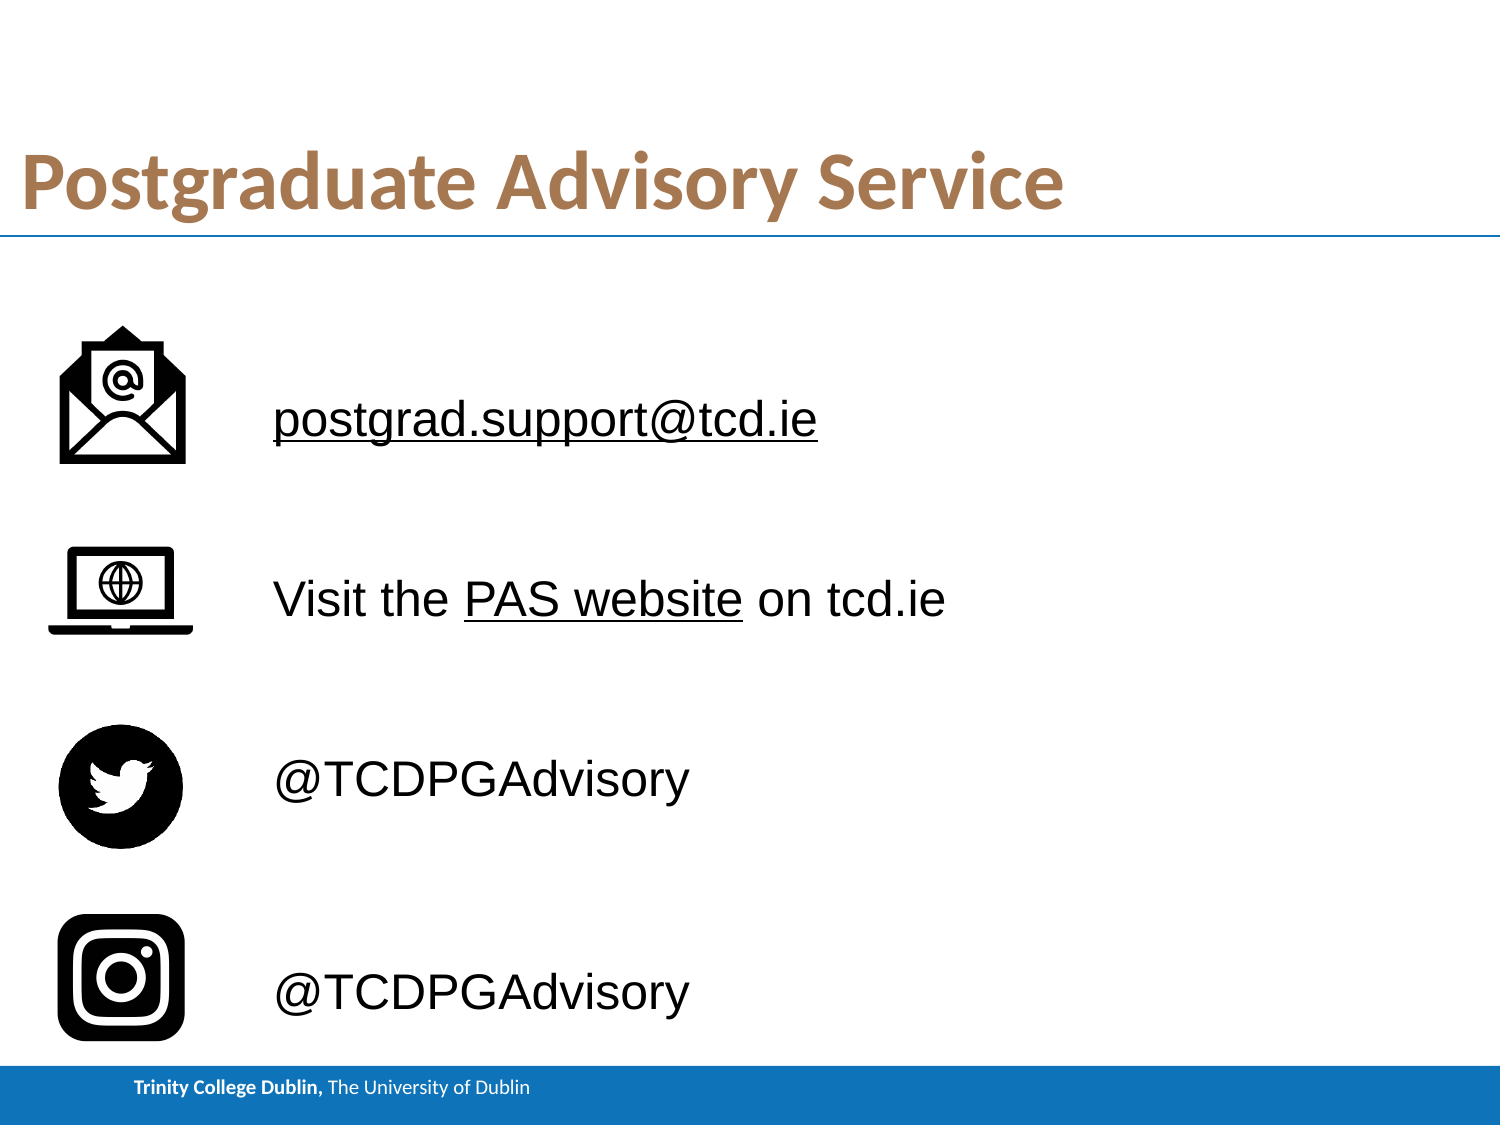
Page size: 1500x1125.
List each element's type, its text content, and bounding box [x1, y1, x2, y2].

picture [26, 906, 215, 1048]
text_box postgrad.support@tcd.ie Visit the PAS website on tcd.ie @TCDPGAdvisory @TCDPGAdvisory [258, 319, 973, 1091]
picture [46, 319, 198, 470]
picture [45, 710, 197, 862]
title Postgraduate Advisory Service [21, 38, 1372, 227]
picture [45, 515, 197, 666]
